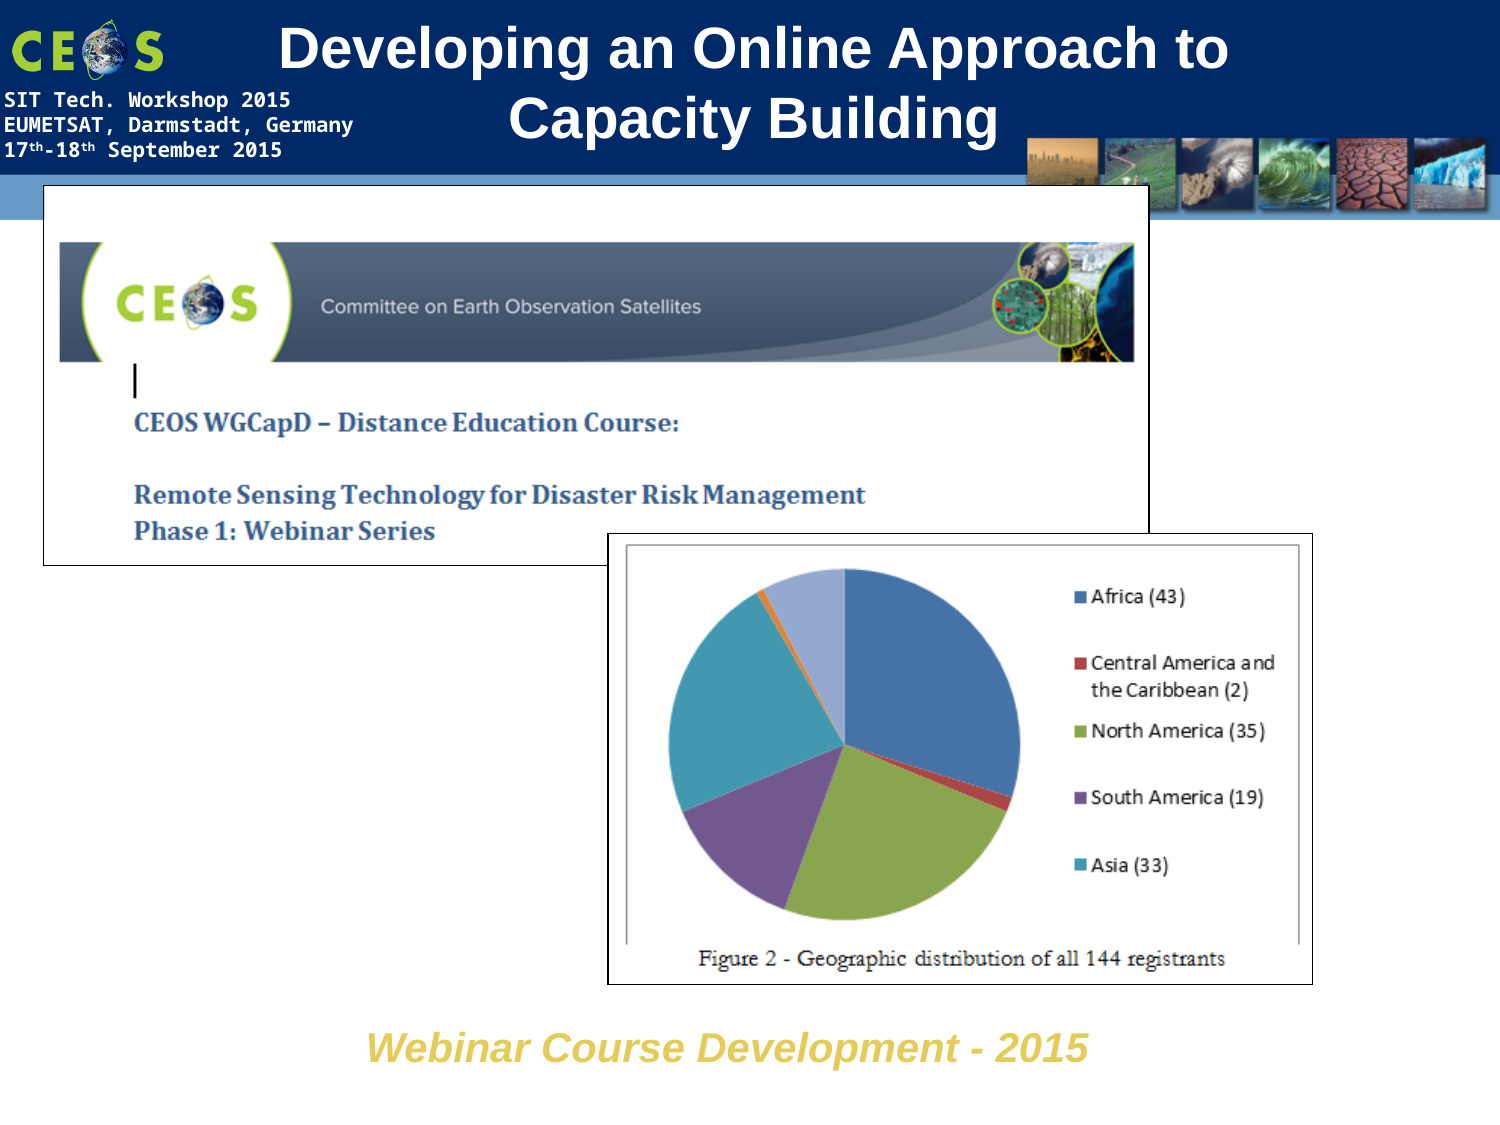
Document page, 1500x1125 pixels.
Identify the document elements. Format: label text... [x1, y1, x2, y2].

text_box Webinar Course Development - 2015 [351, 1013, 1417, 1078]
picture [44, 186, 1312, 985]
picture [0, 0, 1500, 220]
text_box Developing an Online Approach to Capacity Building [145, 3, 1364, 158]
